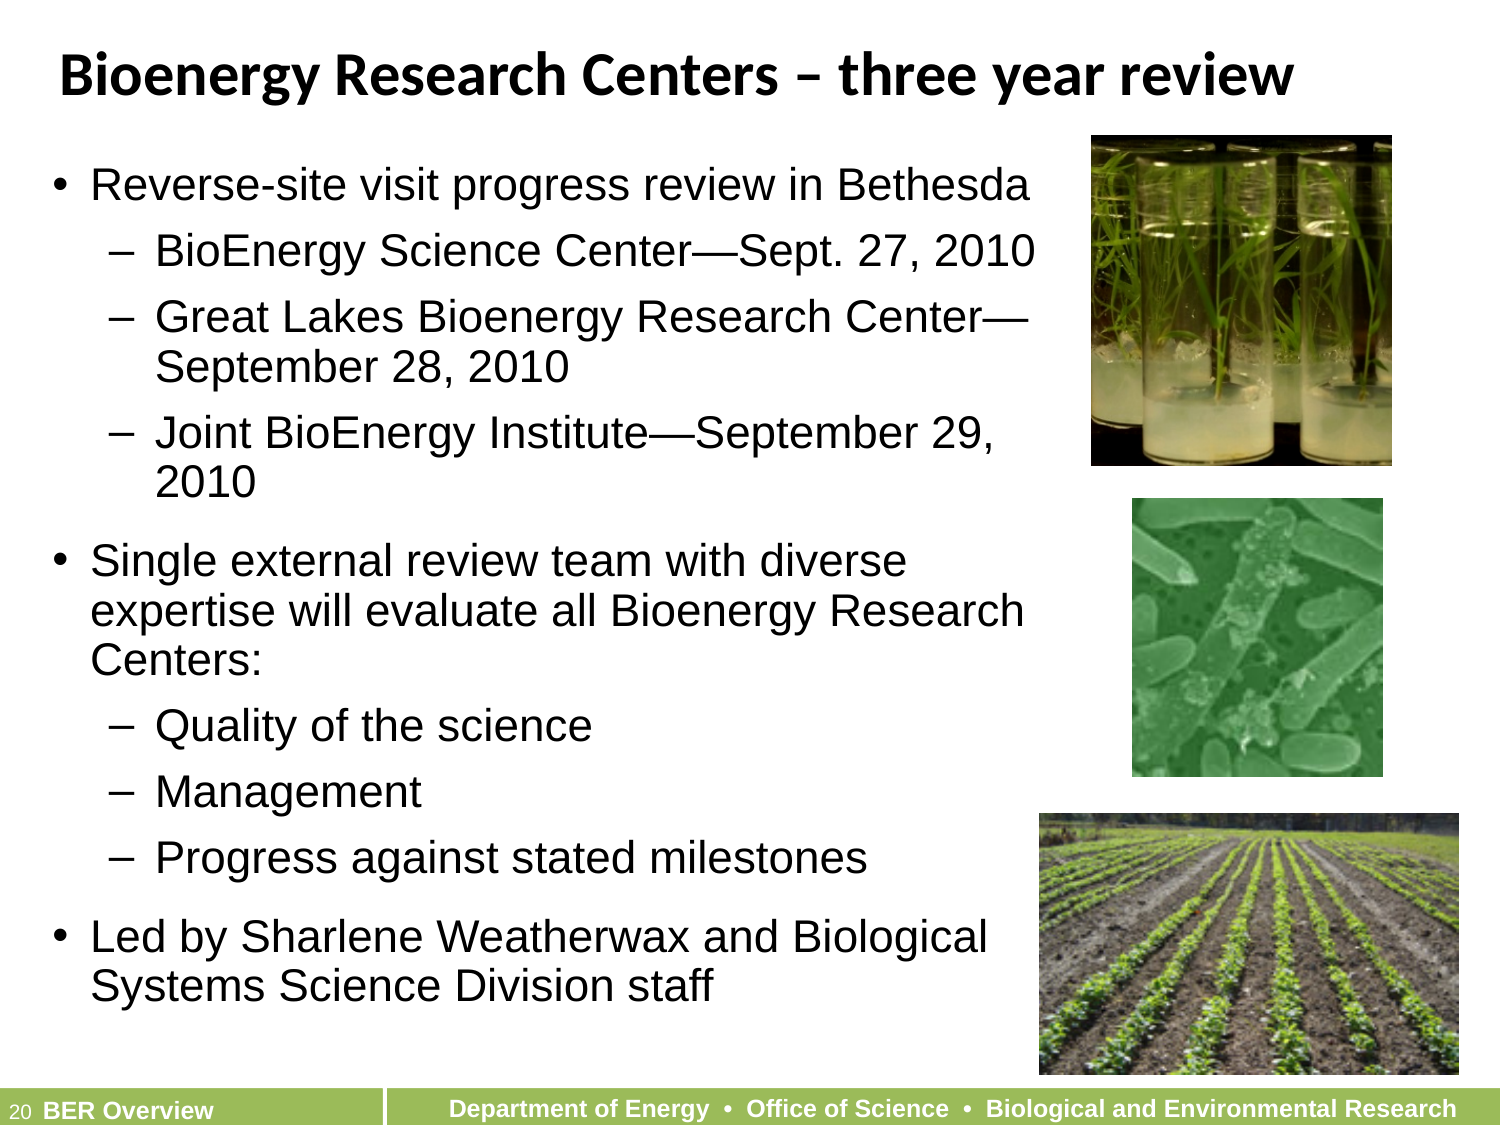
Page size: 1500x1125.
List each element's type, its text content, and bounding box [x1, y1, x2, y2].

title Bioenergy Research Centers – three year review [44, 37, 1341, 117]
picture [1090, 134, 1393, 467]
picture [1132, 498, 1383, 778]
picture [1039, 812, 1459, 1075]
text_box Reverse-site visit progress review in Bethesda BioEnergy Science Center—Sept. 27, 2010 Great Lakes Bioenergy Research Center—September 28, 2010 Joint BioEnergy Institute—September 29, 2010 Single external review team with diverse expertise will evaluate all Bioenergy Research Centers: Quality of the science Management Progress against stated milestones Led by Sharlene Weatherwax and Biological Systems Science Division staff [37, 153, 1064, 1067]
